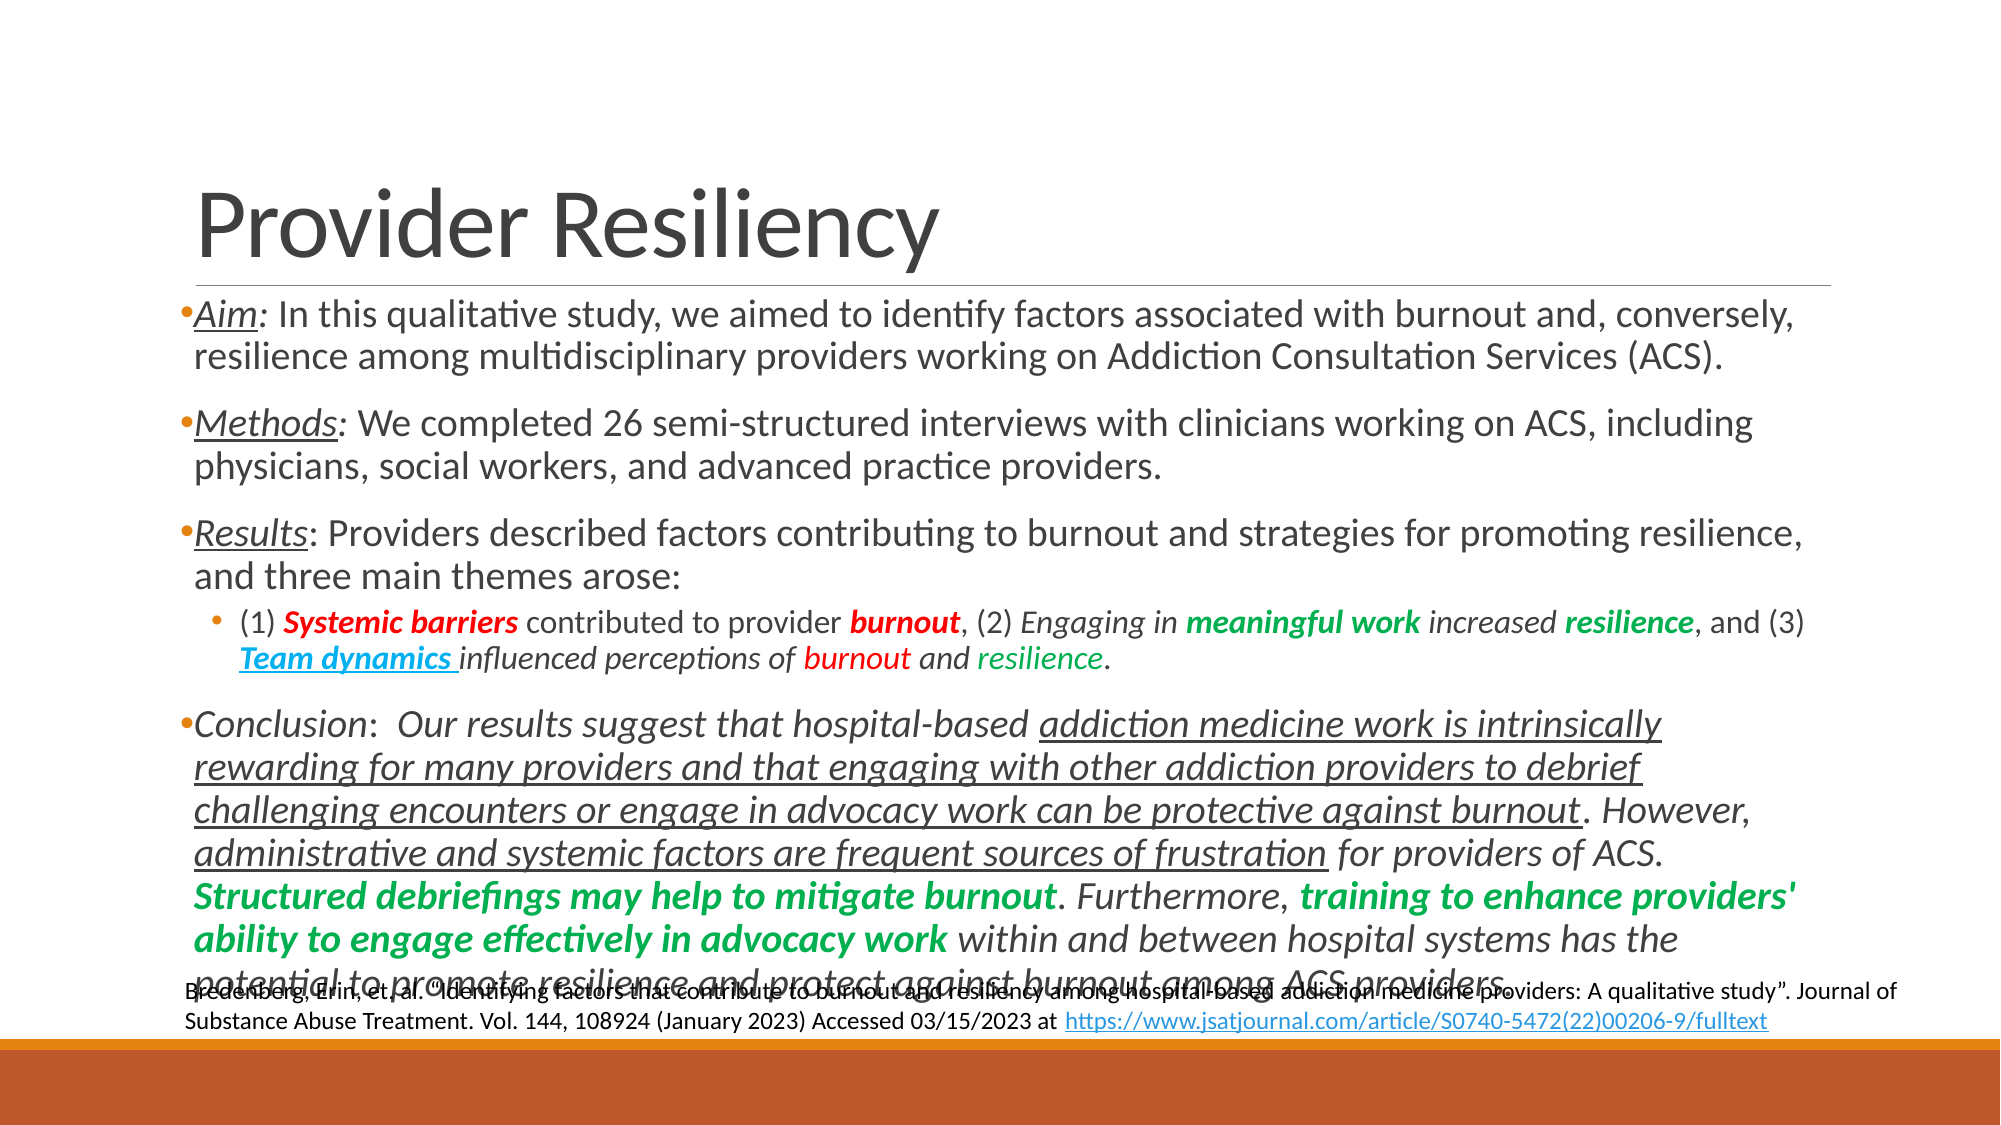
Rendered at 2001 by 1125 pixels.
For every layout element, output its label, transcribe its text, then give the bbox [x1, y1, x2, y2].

text_box Bredenberg, Erin, et. al. “Identifying factors that contribute to burnout and resiliency among hospital-based addiction medicine providers: A qualitative study”. Journal of Substance Abuse Treatment. Vol. 144, 108924 (January 2023) Accessed 03/15/2023 at https://www.jsatjournal.com/article/S0740-5472(22)00206-9/fulltext [170, 966, 1930, 1042]
title Provider Resiliency [180, 47, 1830, 285]
list Aim: In this qualitative study, we aimed to identify factors associated with burnout and, conversely, resilience among multidisciplinary providers working on Addiction Consultation Services (ACS). Methods: We completed 26 semi-structured interviews with clinicians working on ACS, including physicians, social workers, and advanced practice providers. Results: Providers described factors contributing to burnout and strategies for promoting resilience, and three main themes arose: (1) Systemic barriers contributed to provider burnout, (2) Engaging in meaningful work increased resilience, and (3) Team dynamics influenced perceptions of burnout and resilience. Conclusion: Our results suggest that hospital-based addiction medicine work is intrinsically rewarding for many providers and that engaging with other addiction providers to debrief challenging encounters or engage in advocacy work can be protective against burnout. However, administrative and systemic factors are frequent sources of frustration for providers of ACS. Structured debriefings may help to mitigate burnout. Furthermore, training to enhance providers' ability to engage effectively in advocacy work within and between hospital systems has the potential to promote resilience and protect against burnout among ACS providers. [180, 285, 1830, 966]
